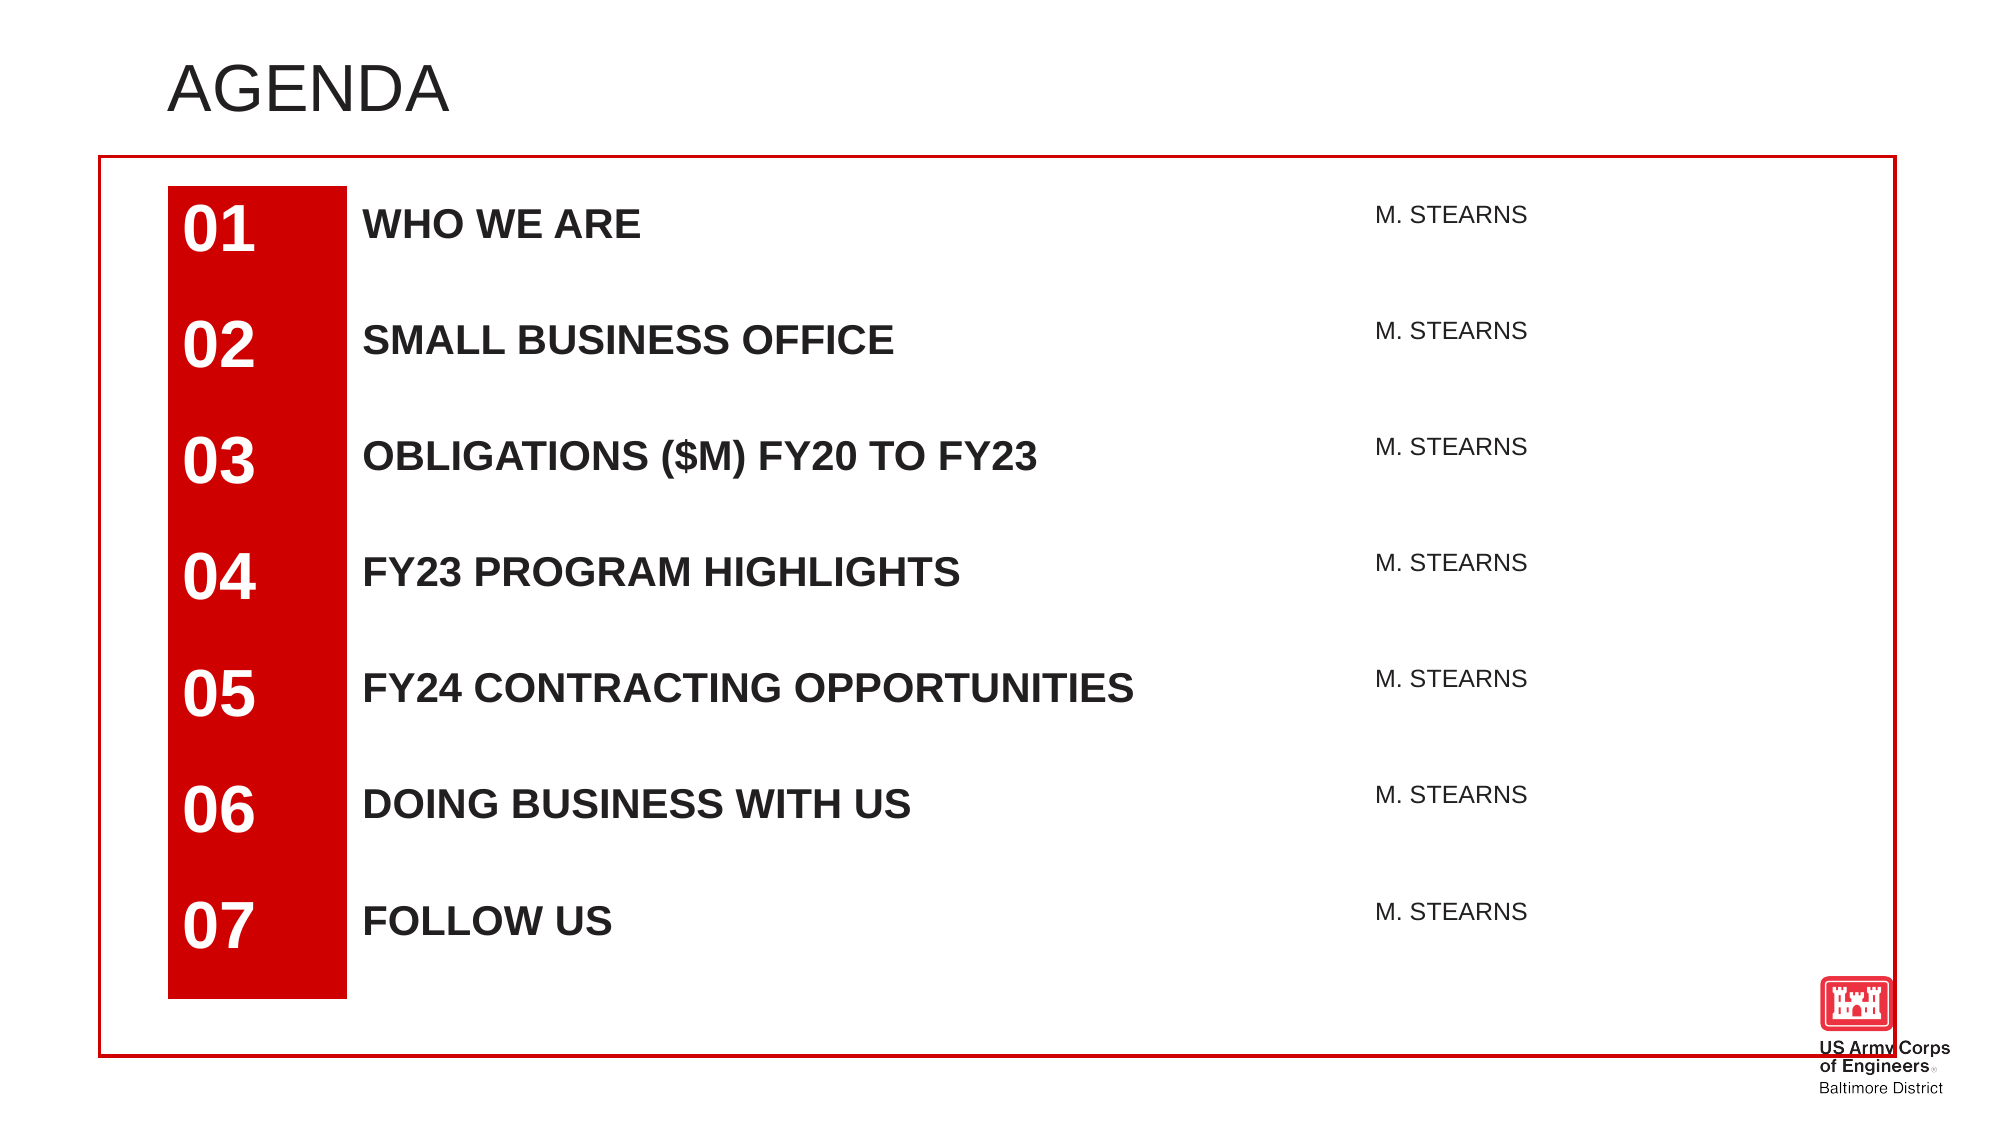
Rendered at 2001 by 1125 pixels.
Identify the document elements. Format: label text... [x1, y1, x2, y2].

table_cell FOLLOW US [347, 882, 1360, 999]
table_cell 03 [168, 418, 347, 534]
table_cell 06 [168, 766, 347, 882]
table_cell 05 [168, 650, 347, 766]
text_box AGENDA [167, 54, 1622, 142]
table_cell SMALL BUSINESS OFFICE [347, 302, 1360, 418]
table_cell m. stearns [1360, 534, 1836, 650]
table_cell m. stearns [1360, 766, 1836, 882]
table_cell m. stearns [1360, 650, 1836, 766]
table_cell m. stearns [1360, 418, 1836, 534]
picture [1819, 976, 1950, 1097]
table_cell 02 [168, 302, 347, 418]
table_cell m. stearns [1360, 882, 1836, 999]
table_header 01 [168, 186, 347, 302]
table_cell 07 [168, 882, 347, 999]
table_cell OBLIGATIONS ($m) FY20 TO FY23 [347, 418, 1360, 534]
table_cell FY24 CONTRACTING OPPORTUNITIES [347, 650, 1360, 766]
text_box [99, 156, 1896, 1057]
table_cell m. stearns [1360, 302, 1836, 418]
table_cell 04 [168, 534, 347, 650]
table_header M. Stearns [1360, 186, 1836, 302]
table_cell DOING BUSINESS WITH US [347, 766, 1360, 882]
table_cell FY23 PROGRAM HIGHLIGHTS [347, 534, 1360, 650]
table_header WHO WE ARE [347, 186, 1360, 302]
